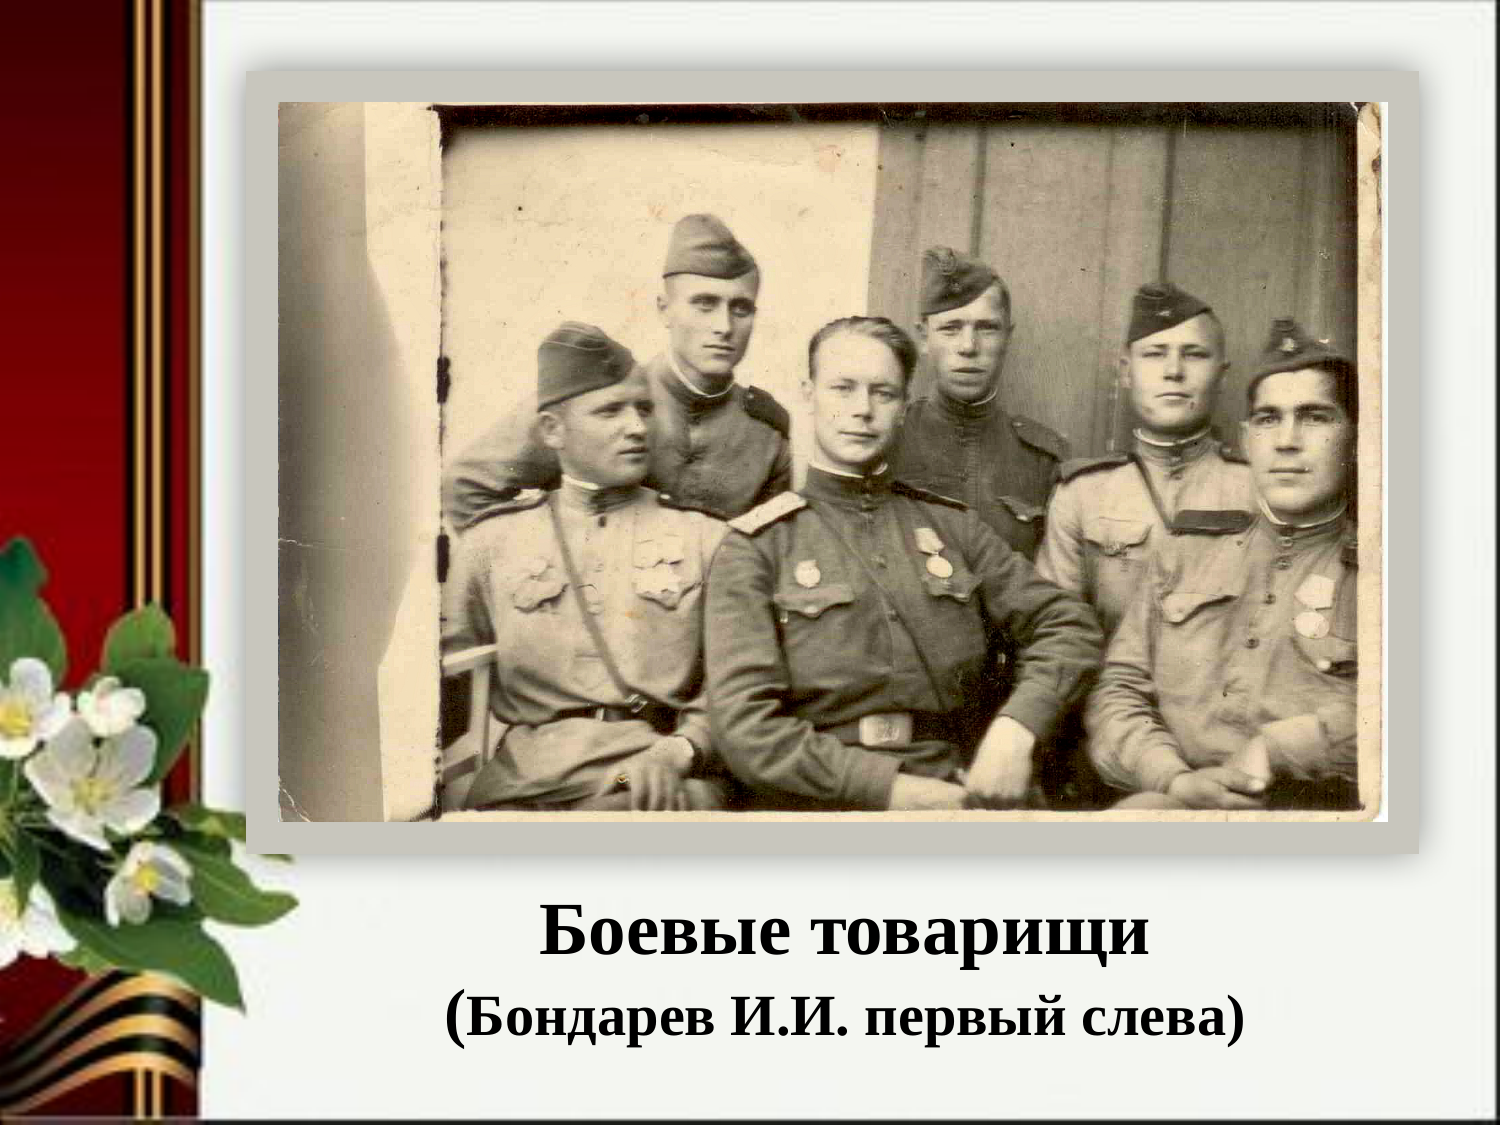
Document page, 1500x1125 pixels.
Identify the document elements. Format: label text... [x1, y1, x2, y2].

title Боевые товарищи (Бондарев И.И. первый слева) [265, 905, 1425, 1024]
picture [0, 0, 1500, 1125]
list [276, 101, 1389, 823]
